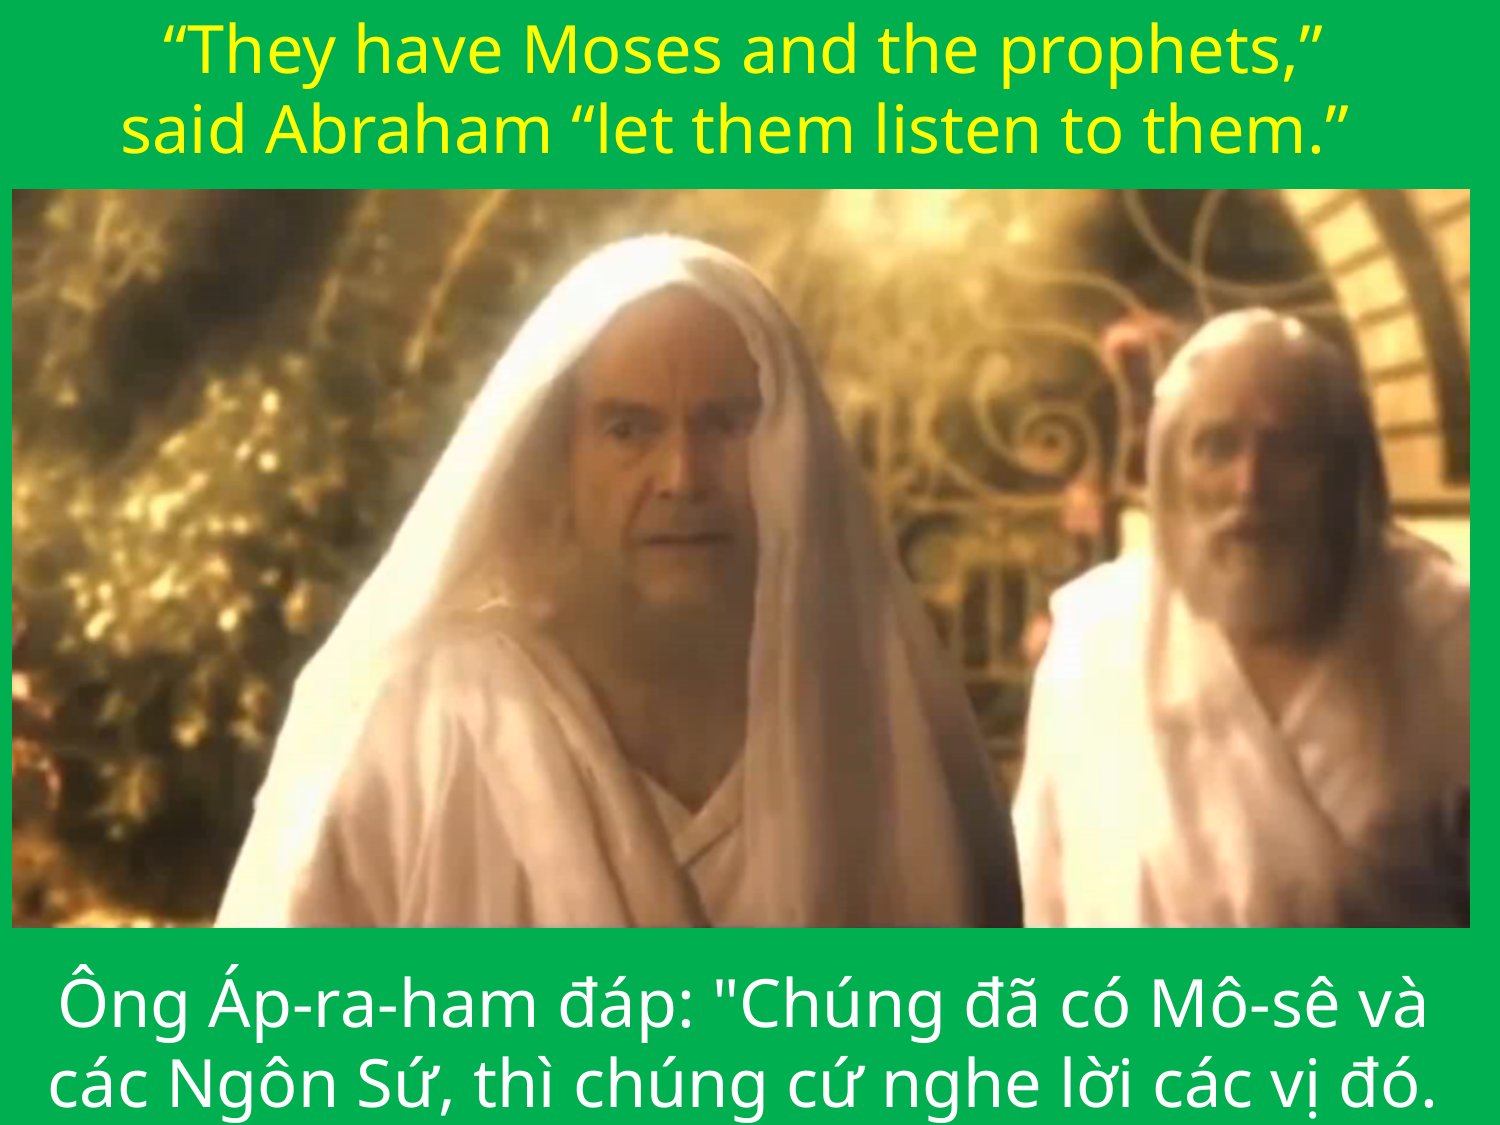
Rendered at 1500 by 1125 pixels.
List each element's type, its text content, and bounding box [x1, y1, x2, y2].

text_box “They have Moses and the prophets,” said Abraham “let them listen to them.” [17, 0, 1471, 175]
picture [12, 189, 1470, 928]
text_box Ông Áp-ra-ham đáp: "Chúng đã có Mô-sê và các Ngôn Sứ, thì chúng cứ nghe lời các vị đó. [29, 953, 1459, 1125]
